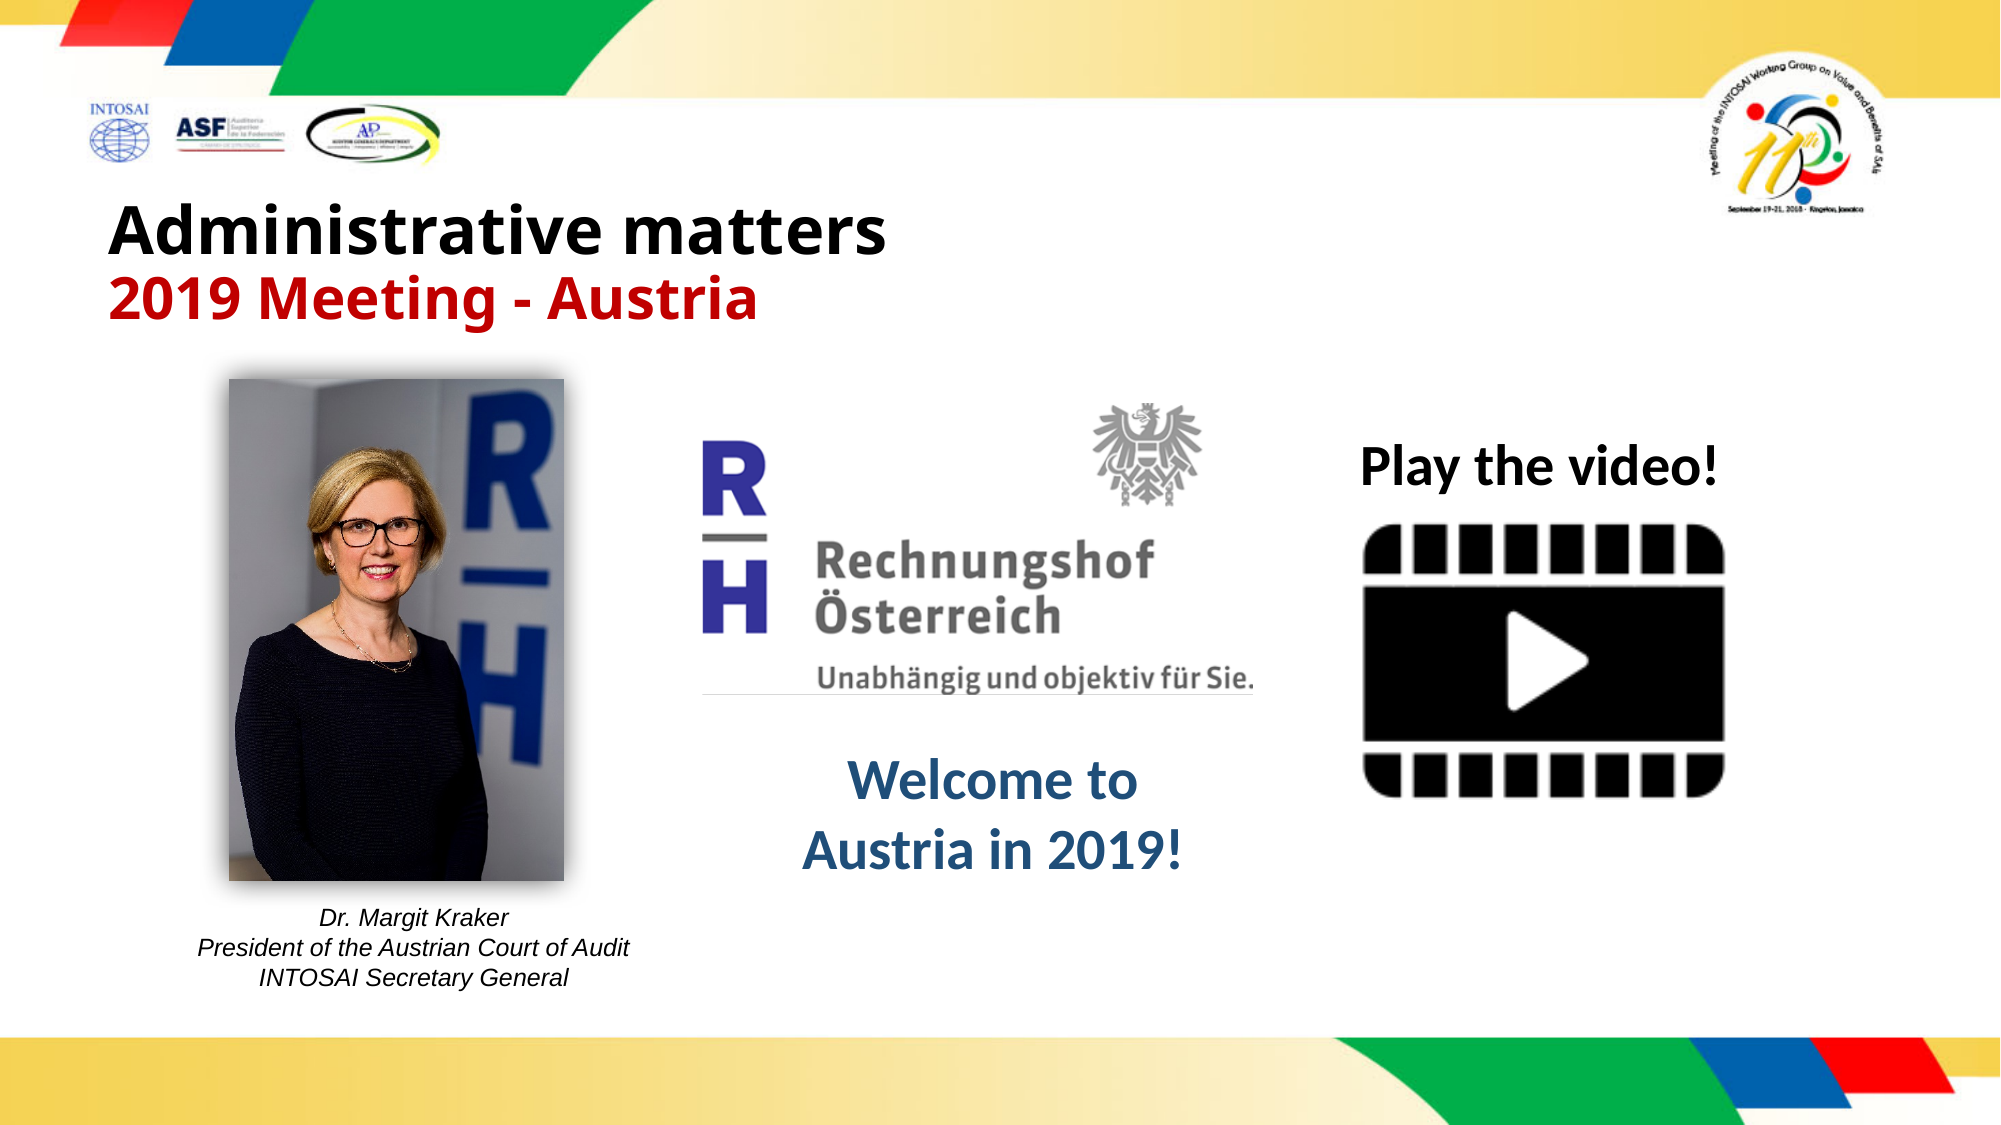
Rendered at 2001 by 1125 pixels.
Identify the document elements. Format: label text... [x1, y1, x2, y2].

picture [0, 0, 2001, 1125]
text_box Play the video! [1316, 419, 1765, 504]
title Administrative matters 2019 Meeting - Austria [93, 163, 1170, 367]
text_box Welcome to Austria in 2019! [769, 734, 1218, 889]
text_box Dr. Margit Kraker President of the Austrian Court of Audit INTOSAI Secretary General [182, 893, 646, 999]
